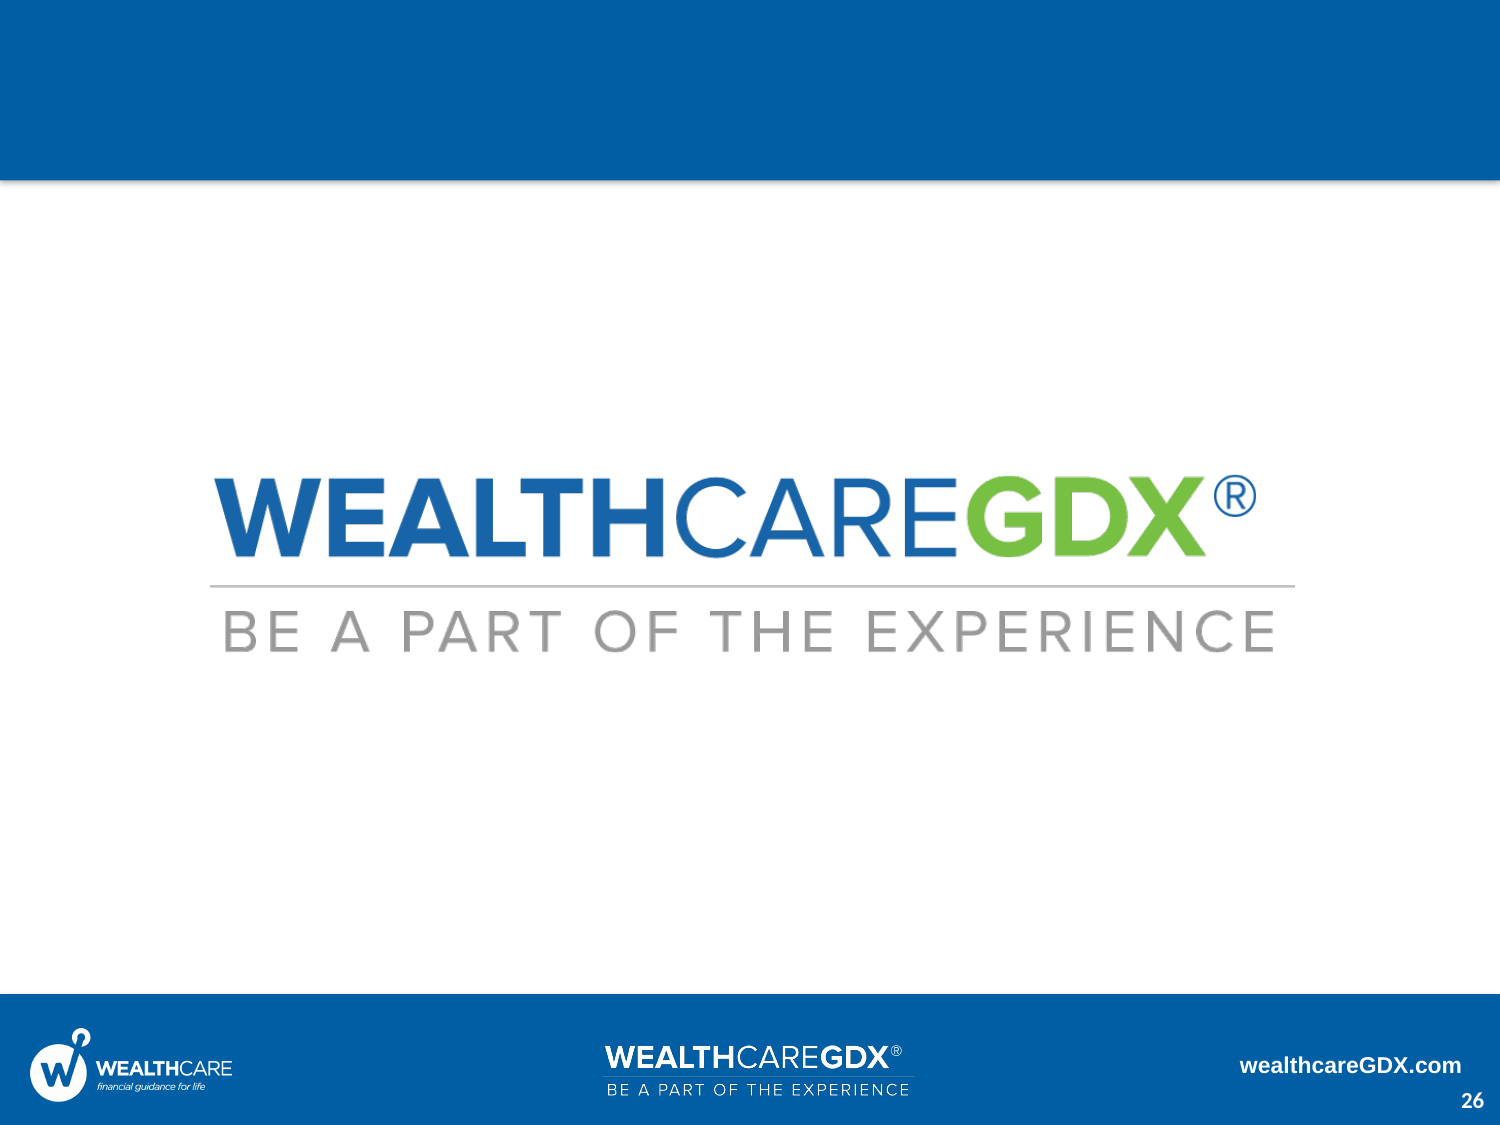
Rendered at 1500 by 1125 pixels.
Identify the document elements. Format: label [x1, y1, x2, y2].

picture [587, 1022, 931, 1108]
picture [30, 1028, 232, 1102]
picture [152, 396, 1352, 696]
